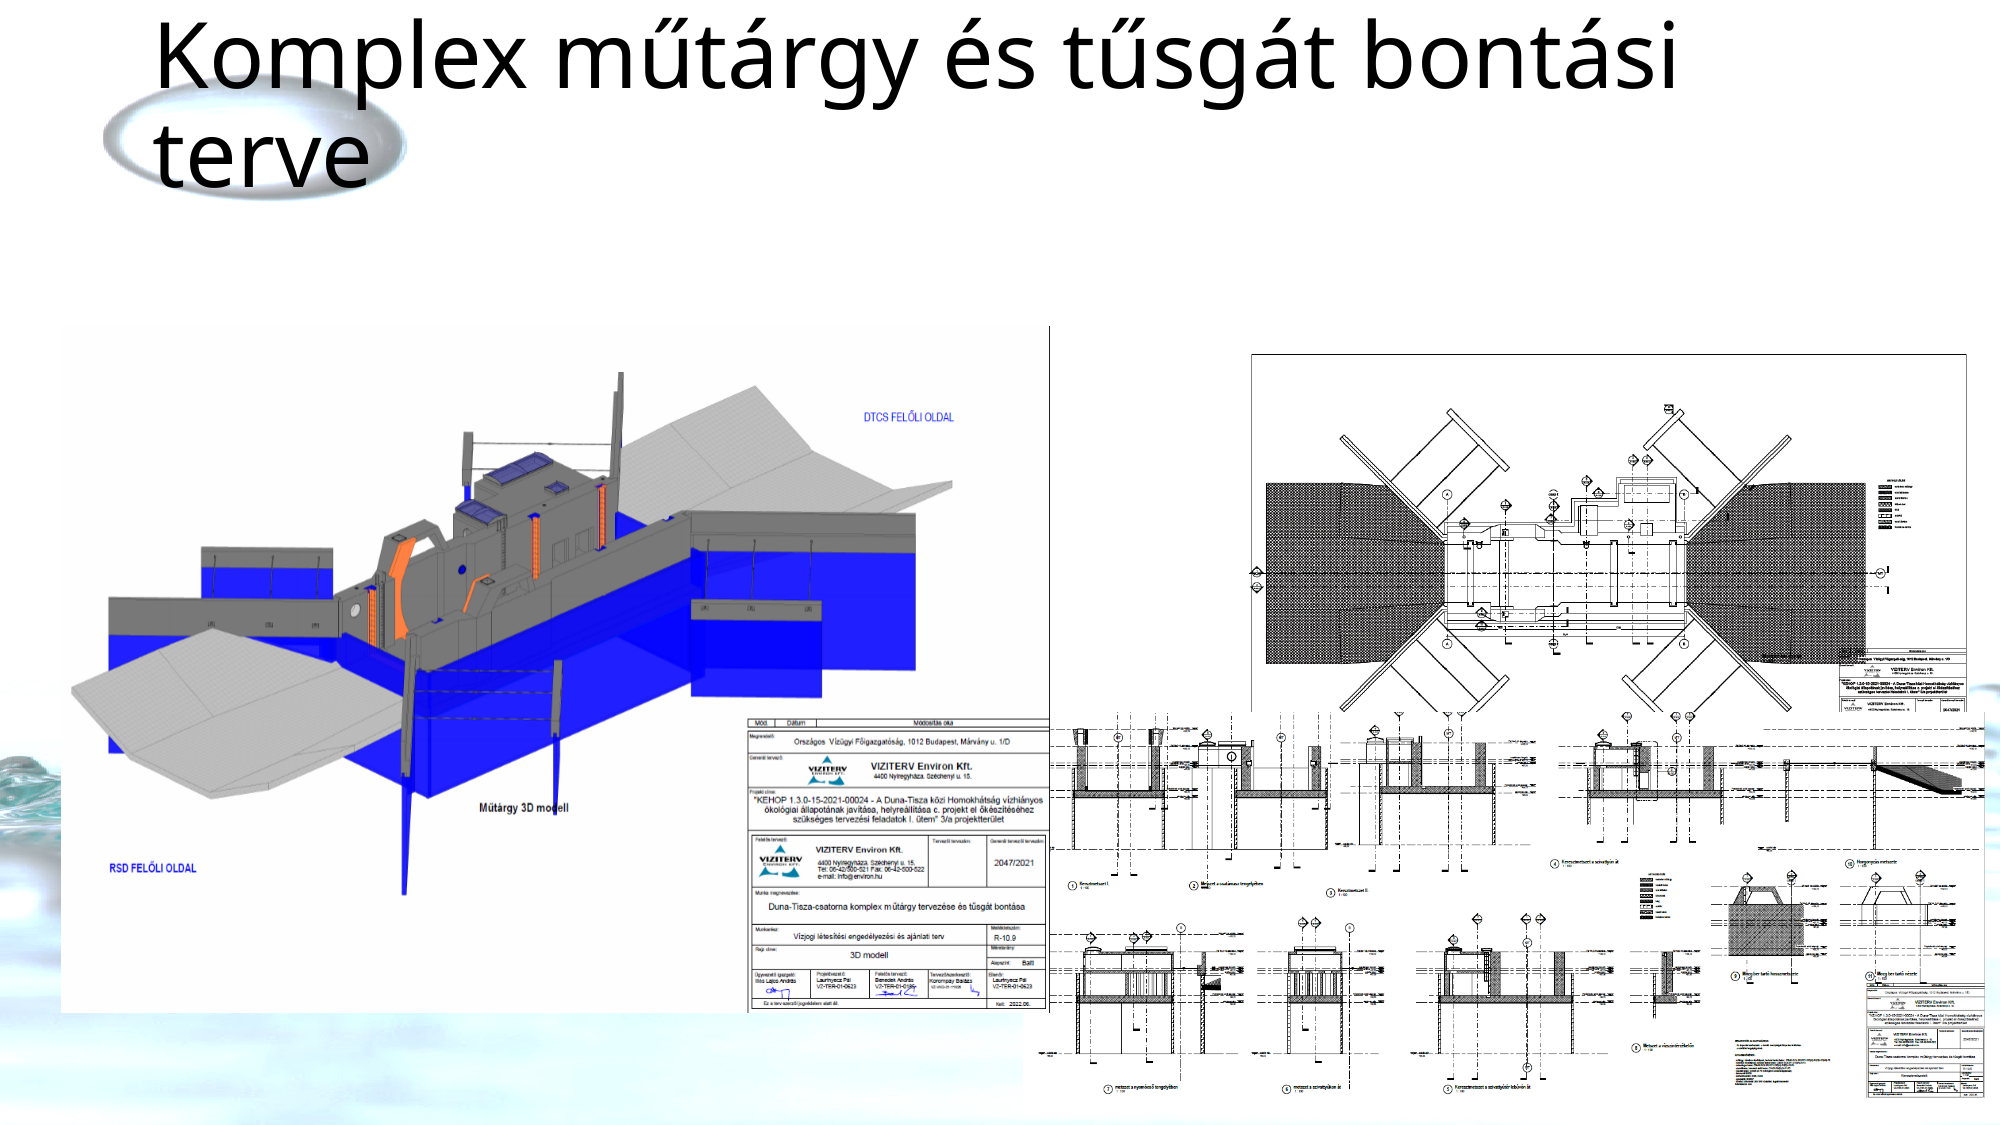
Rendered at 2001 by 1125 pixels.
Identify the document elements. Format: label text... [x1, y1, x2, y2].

picture [61, 326, 1985, 1098]
table_cell Ft/db [0, 0, 2000, 1125]
title Komplex műtárgy és tűsgát bontási terve [137, 0, 1863, 218]
